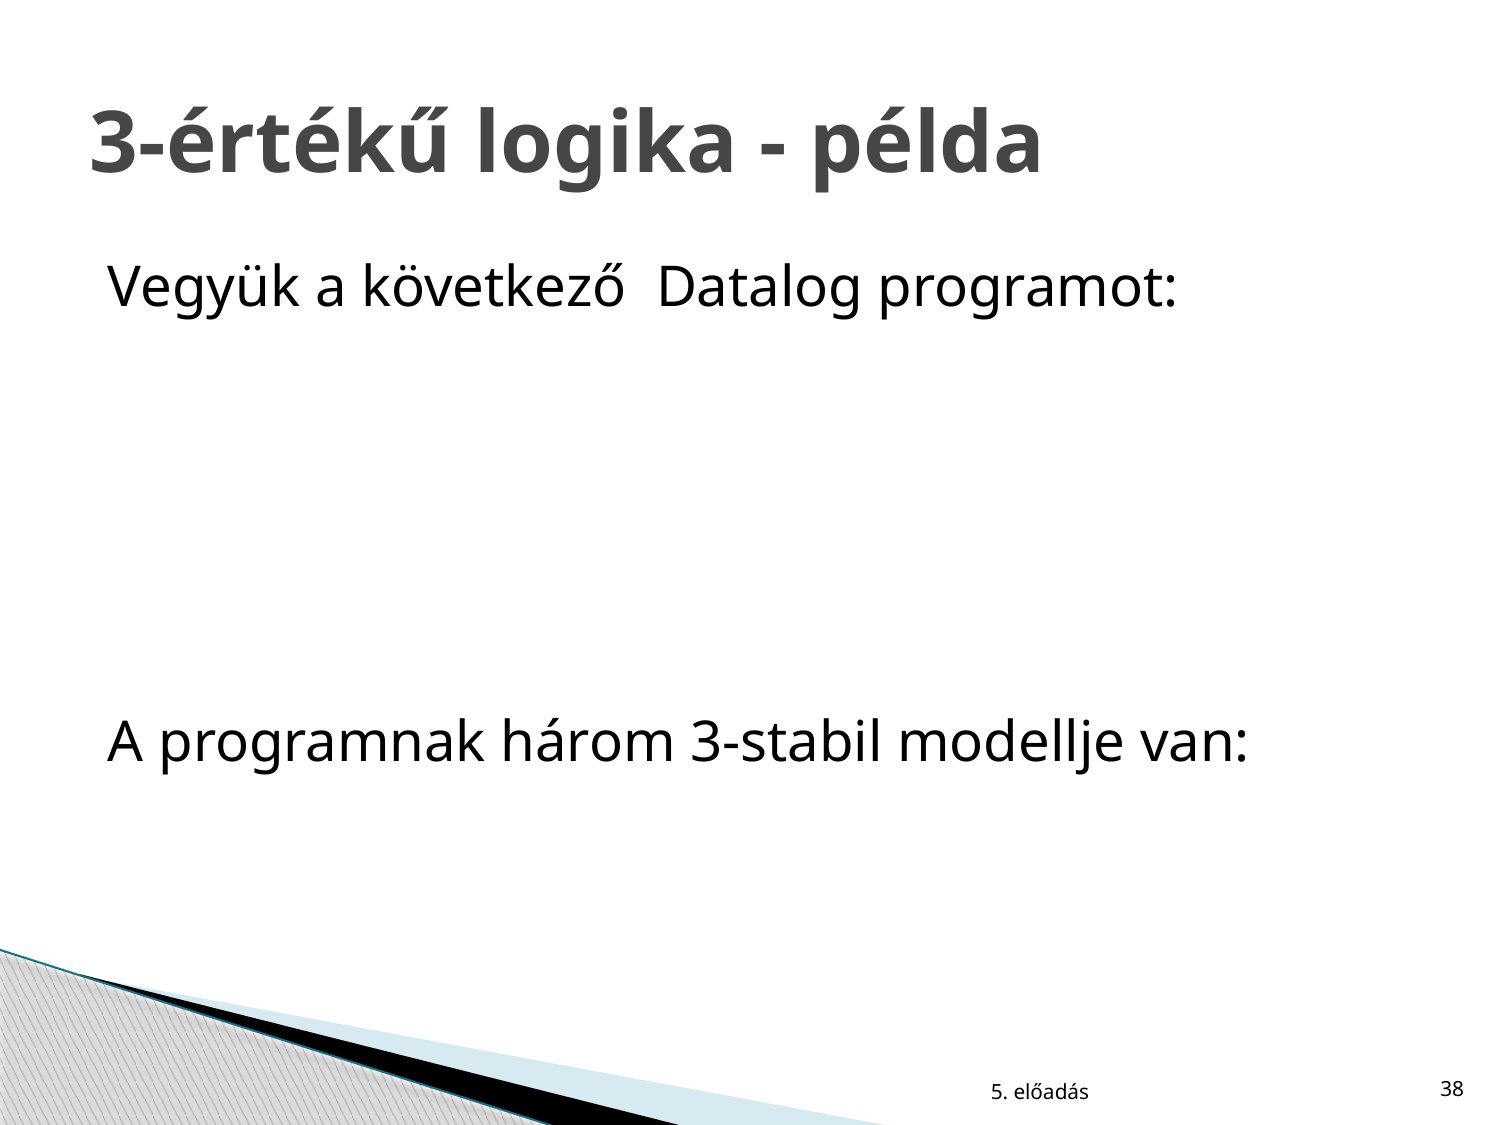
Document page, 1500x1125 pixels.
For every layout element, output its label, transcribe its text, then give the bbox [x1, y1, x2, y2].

slide_number 38 [1418, 1051, 1479, 1112]
title 3-értékű logika - példa [75, 45, 1425, 233]
footer 5. előadás [718, 1051, 1105, 1112]
